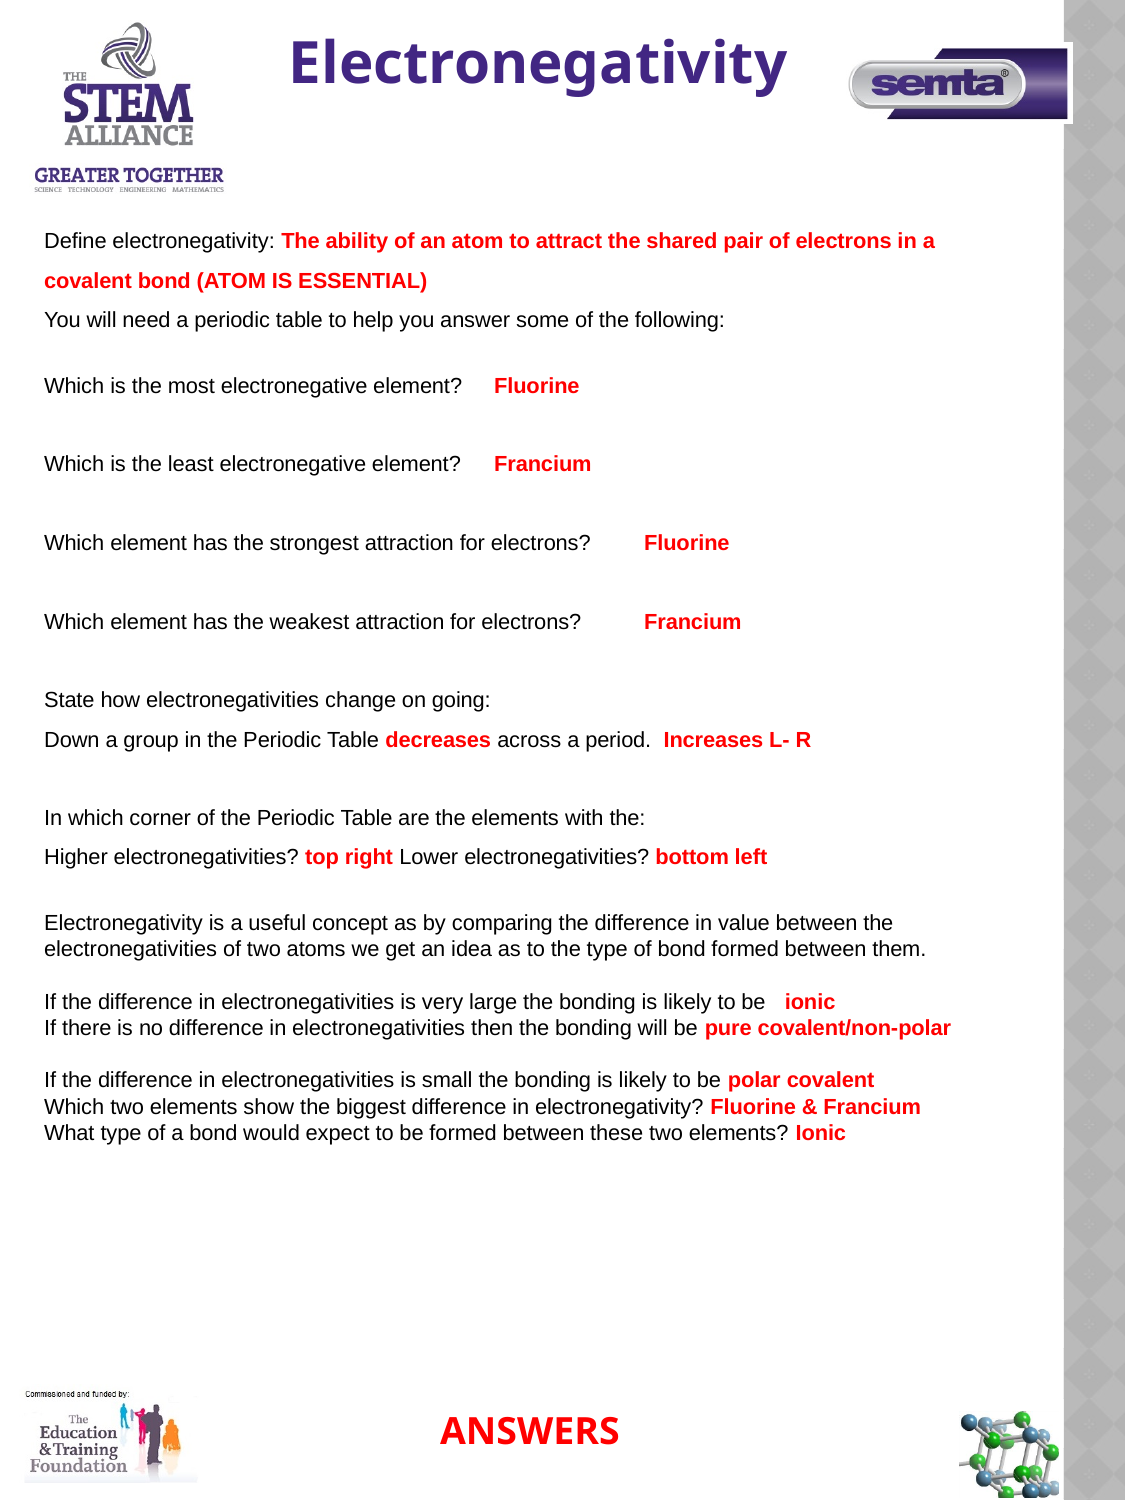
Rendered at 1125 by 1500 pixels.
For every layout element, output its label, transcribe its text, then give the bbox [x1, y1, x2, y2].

text_box Electronegativity [86, 17, 990, 163]
picture [18, 1384, 199, 1483]
text_box ANSWERS [425, 1399, 635, 1500]
picture [845, 42, 1073, 125]
text_box Define electronegativity: The ability of an atom to attract the shared pair of electrons in a covalent bond (ATOM IS ESSENTIAL) You will need a periodic table to help you answer some of the following: Which is the most electronegative element? Fluorine Which is the least electronegative element? Francium Which element has the strongest attraction for electrons? Fluorine Which element has the weakest attraction for electrons? Francium State how electronegativities change on going: Down a group in the Periodic Table decreases across a period. Increases L- R In which corner of the Periodic Table are the elements with the: Higher electronegativities? top right Lower electronegativities? bottom left Electronegativity is a useful concept as by comparing the difference in value between the electronegativities of two atoms we get an idea as to the type of bond formed between them. If the difference in electronegativities is very large the bonding is likely to be ionic If there is no difference in electronegativities then the bonding will be pure covalent/non-polar If the difference in electronegativities is small the bonding is likely to be polar covalent Which two elements show the biggest difference in electronegativity? Fluorine & Francium What type of a bond would expect to be formed between these two elements? Ionic [29, 206, 1035, 1153]
picture [959, 1410, 1059, 1498]
picture [29, 20, 231, 195]
table_cell B [1063, 50, 1075, 133]
table_cell [1063, 0, 1125, 1500]
